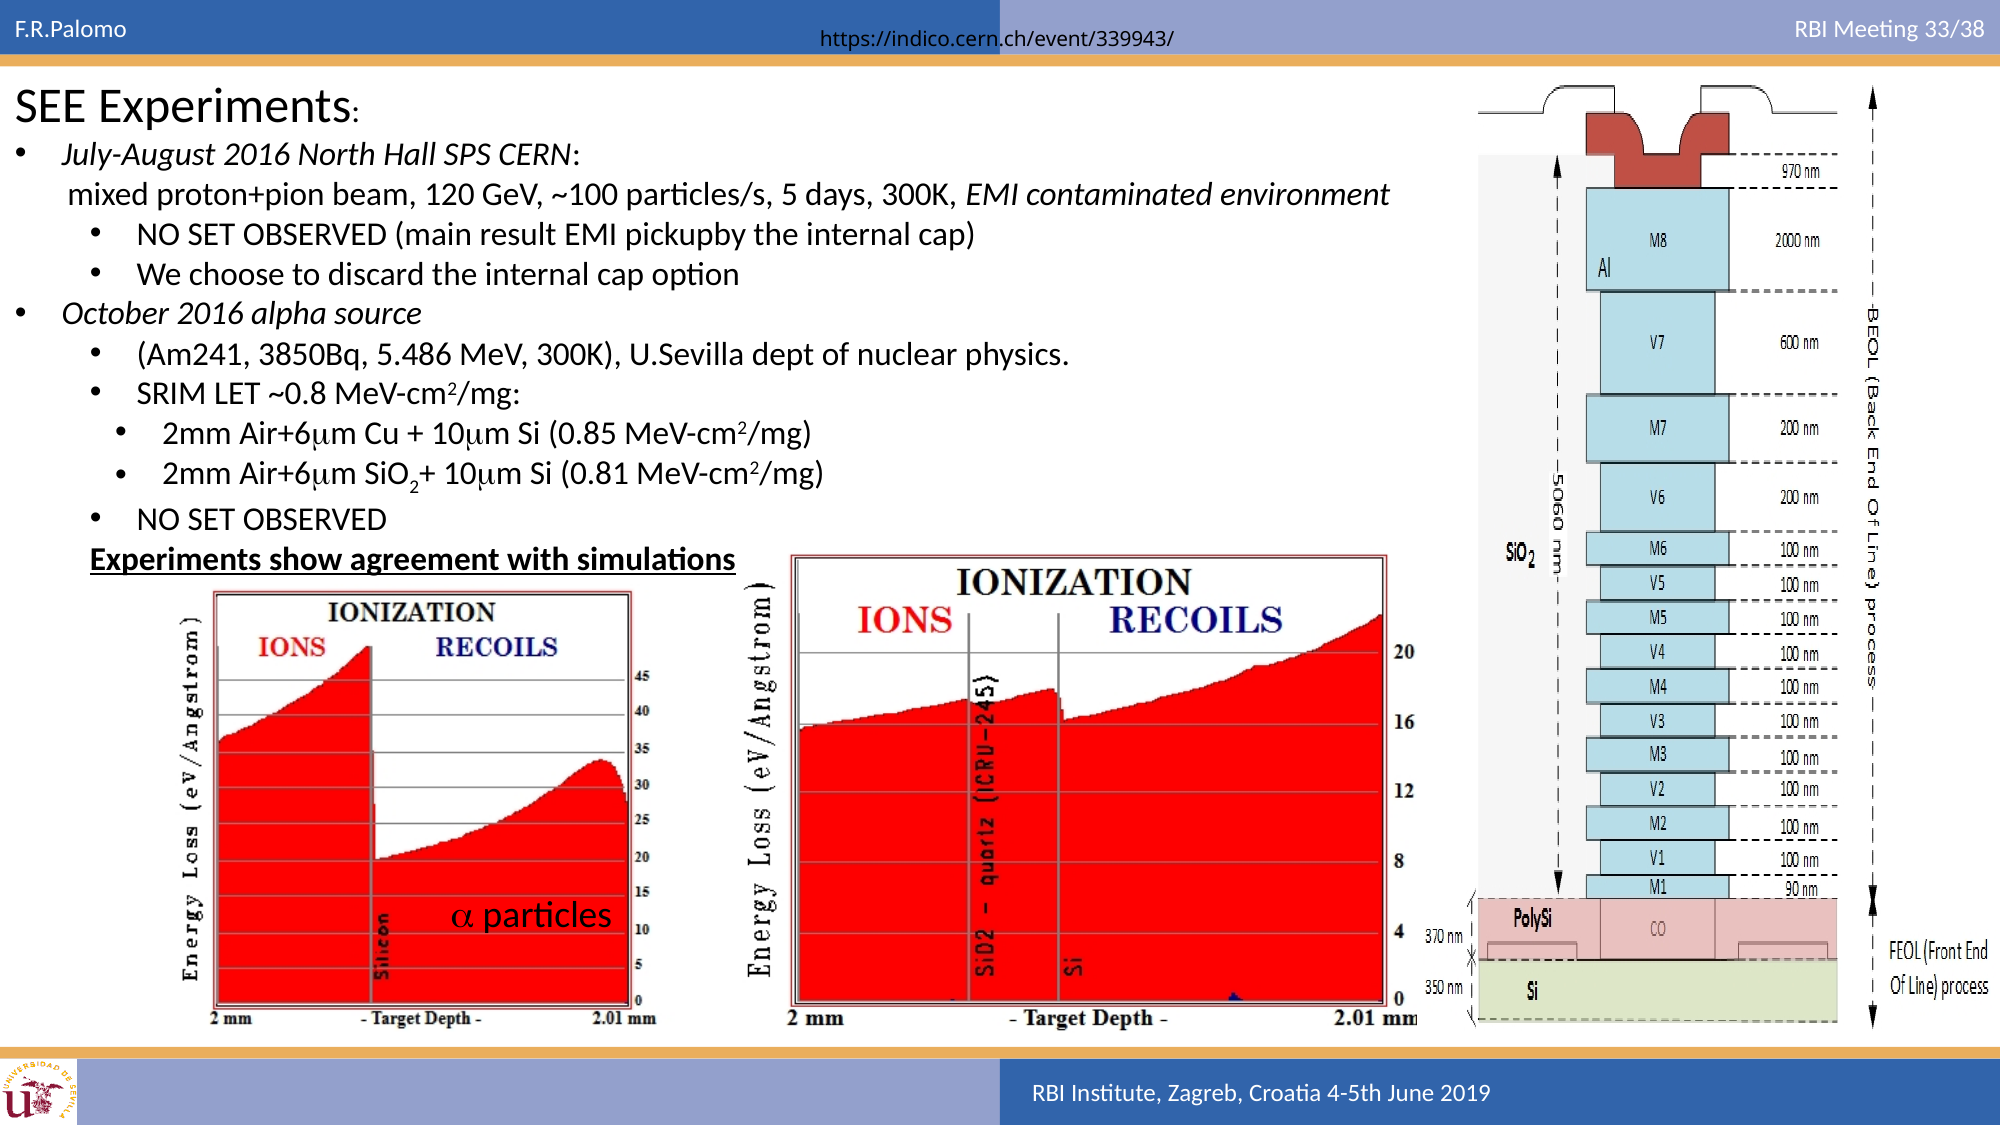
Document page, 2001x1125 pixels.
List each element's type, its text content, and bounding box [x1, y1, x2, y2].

picture [0, 1059, 77, 1125]
text_box SEE Experiments: July-August 2016 North Hall SPS CERN: mixed proton+pion beam, 120 GeV, ~100 particles/s, 5 days, 300K, EMI contaminated environment NO SET OBSERVED (main result EMI pickupby the internal cap) We choose to discard the internal cap option October 2016 alpha source (Am241, 3850Bq, 5.486 MeV, 300K), U.Sevilla dept of nuclear physics. SRIM LET ~0.8 MeV-cm2/mg: 2mm Air+6mm Cu + 10mm Si (0.85 MeV-cm2/mg) 2mm Air+6mm SiO2+ 10mm Si (0.81 MeV-cm2/mg) NO SET OBSERVED Experiments show agreement with simulations [0, 64, 1446, 585]
picture [164, 584, 706, 1033]
picture [722, 84, 2000, 1034]
